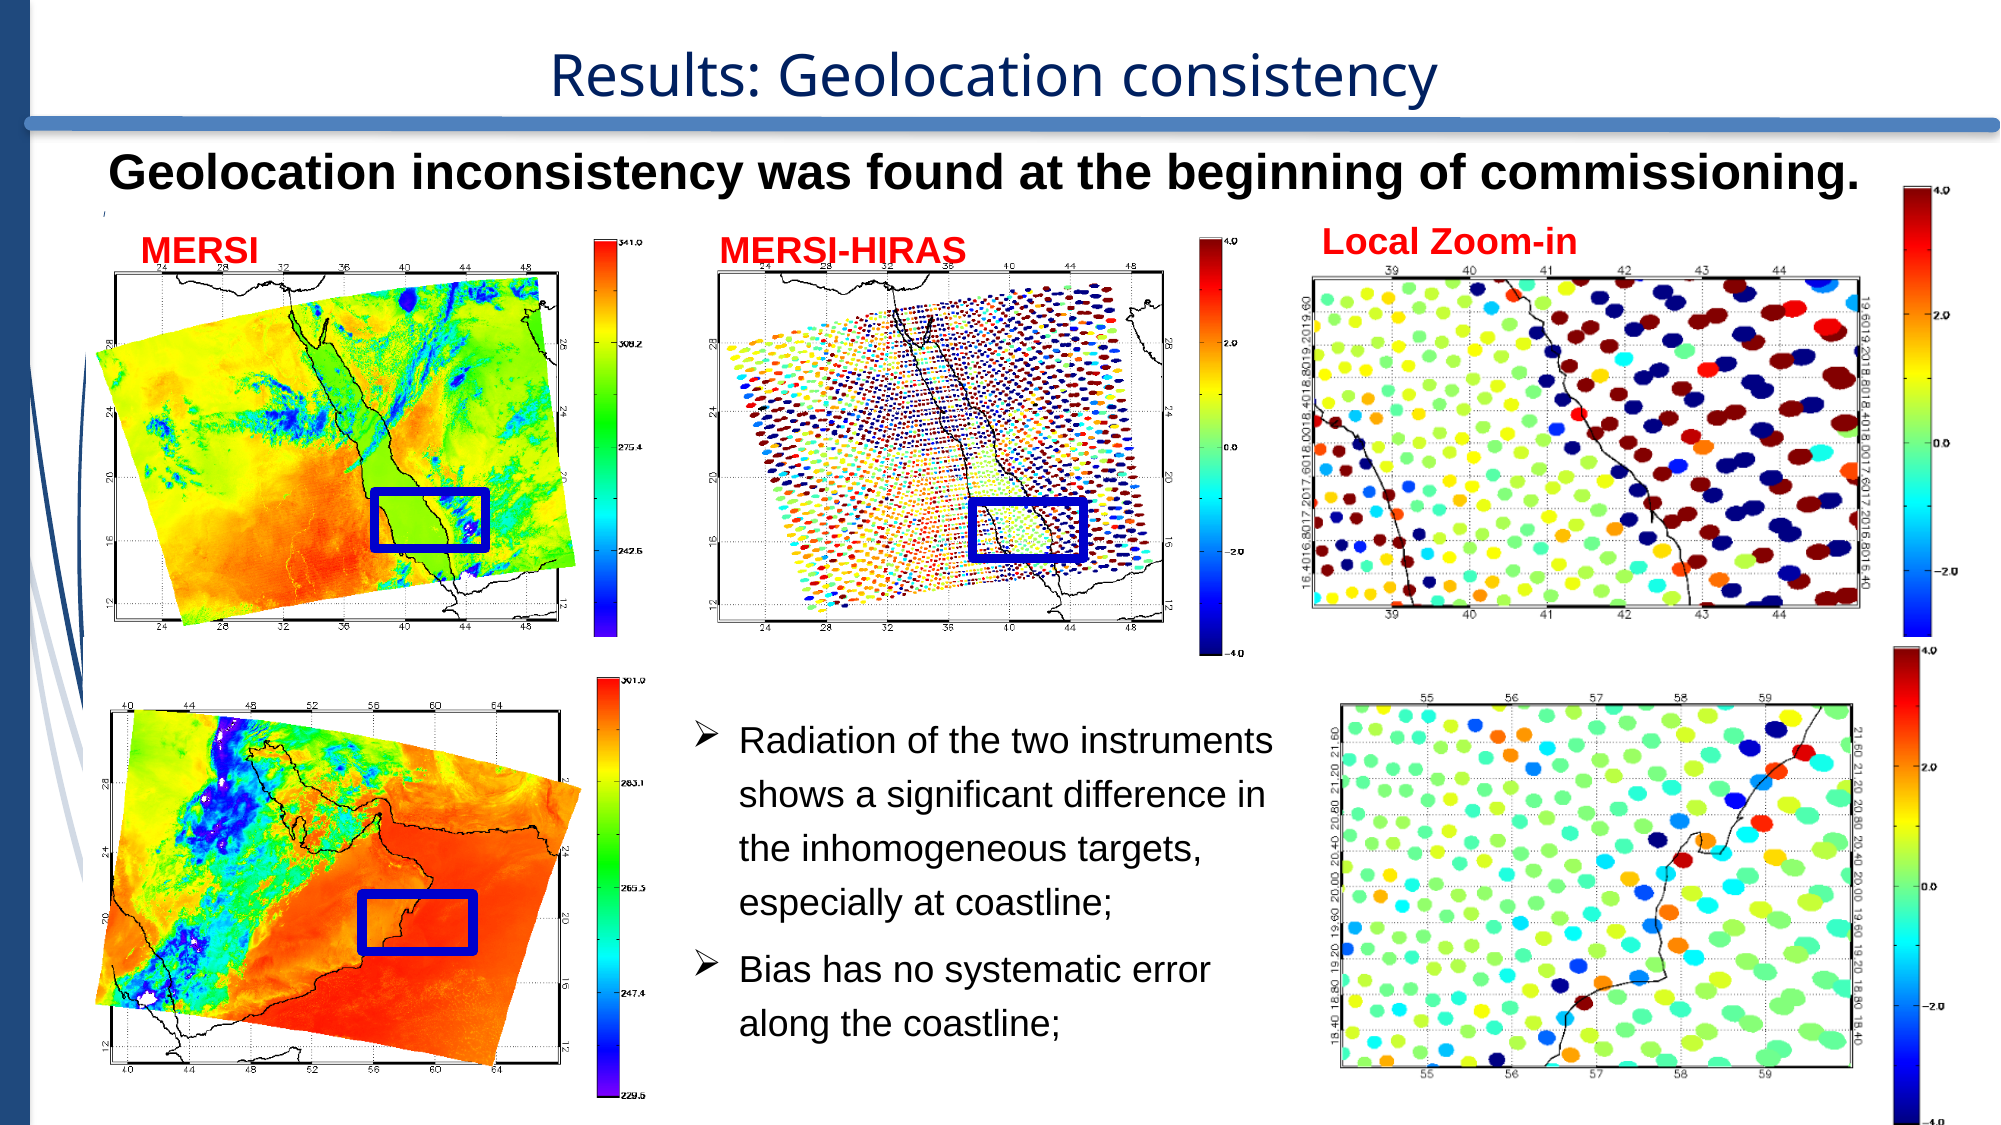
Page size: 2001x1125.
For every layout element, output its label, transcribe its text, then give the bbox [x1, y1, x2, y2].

picture [1272, 177, 1979, 1125]
picture [83, 217, 663, 1125]
picture [680, 209, 1266, 677]
text_box Geolocation inconsistency was found at the beginning of commissioning. [93, 137, 1877, 208]
text_box Results: Geolocation consistency [326, 31, 1677, 117]
text_box Radiation of the two instruments shows a significant difference in the inhomogeneous targets, especially at coastline; Bias has no systematic error along the coastline; [677, 700, 1302, 1118]
